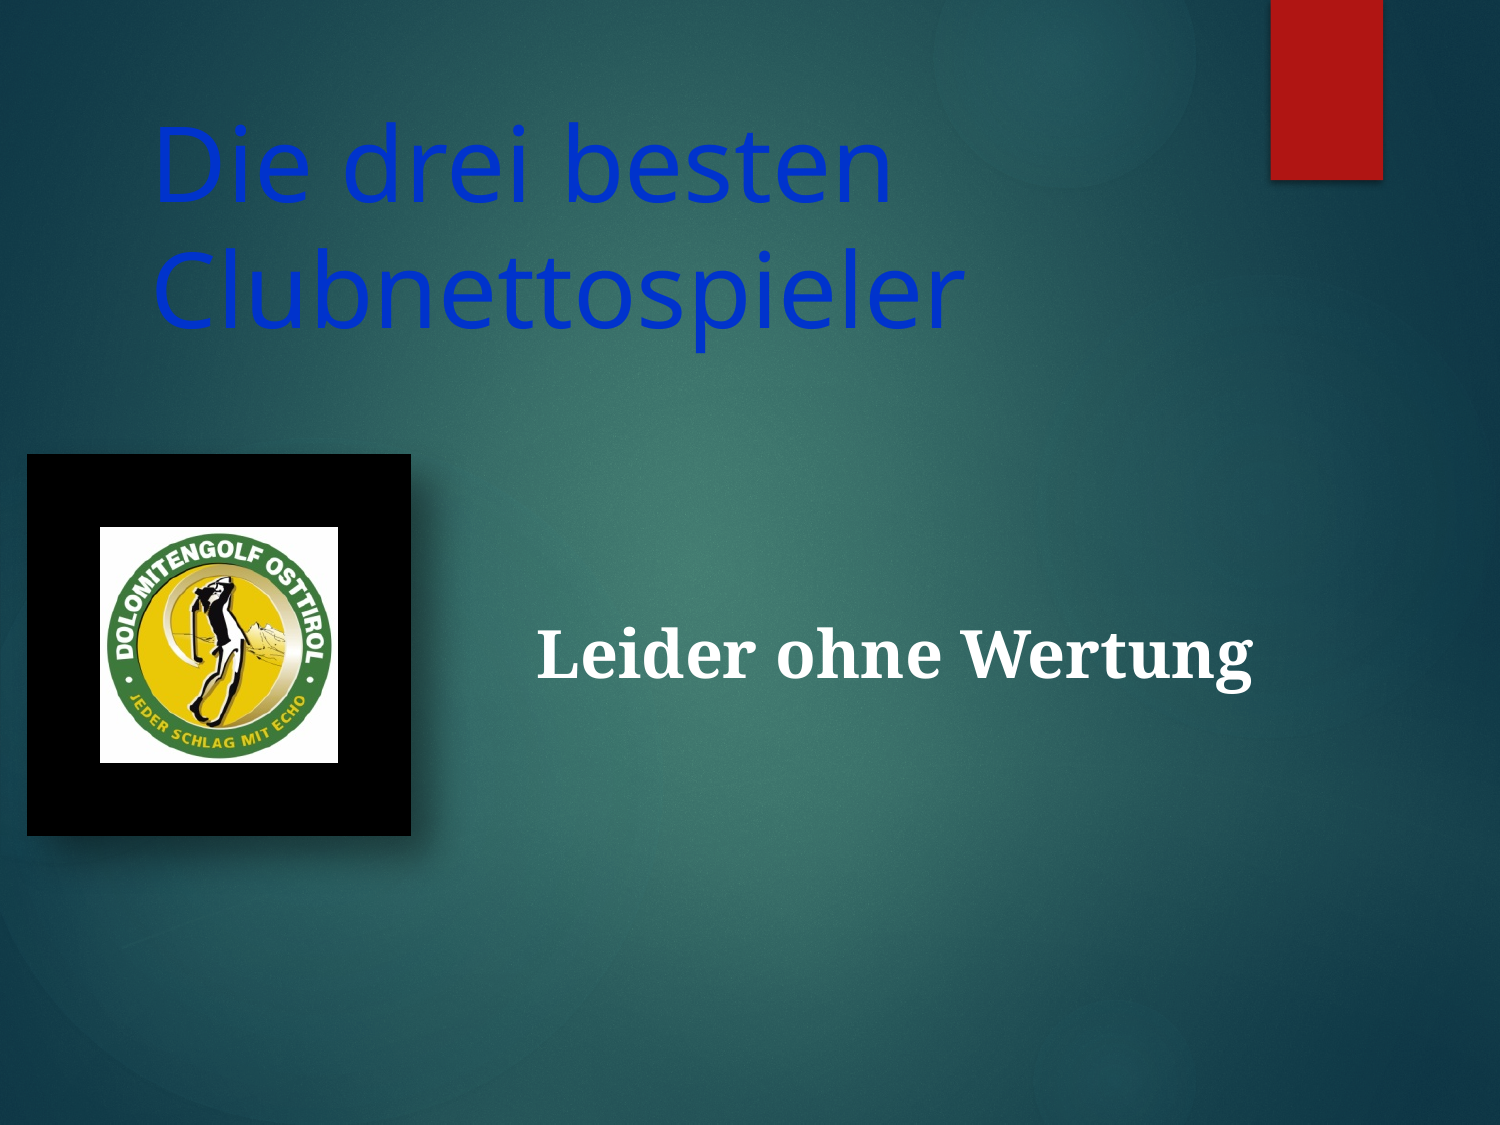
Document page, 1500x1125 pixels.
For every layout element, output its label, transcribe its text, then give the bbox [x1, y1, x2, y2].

picture [100, 526, 339, 764]
text_box Leider ohne Wertung [371, 604, 1471, 699]
title Die drei besten Clubnettospieler [135, 90, 1400, 359]
